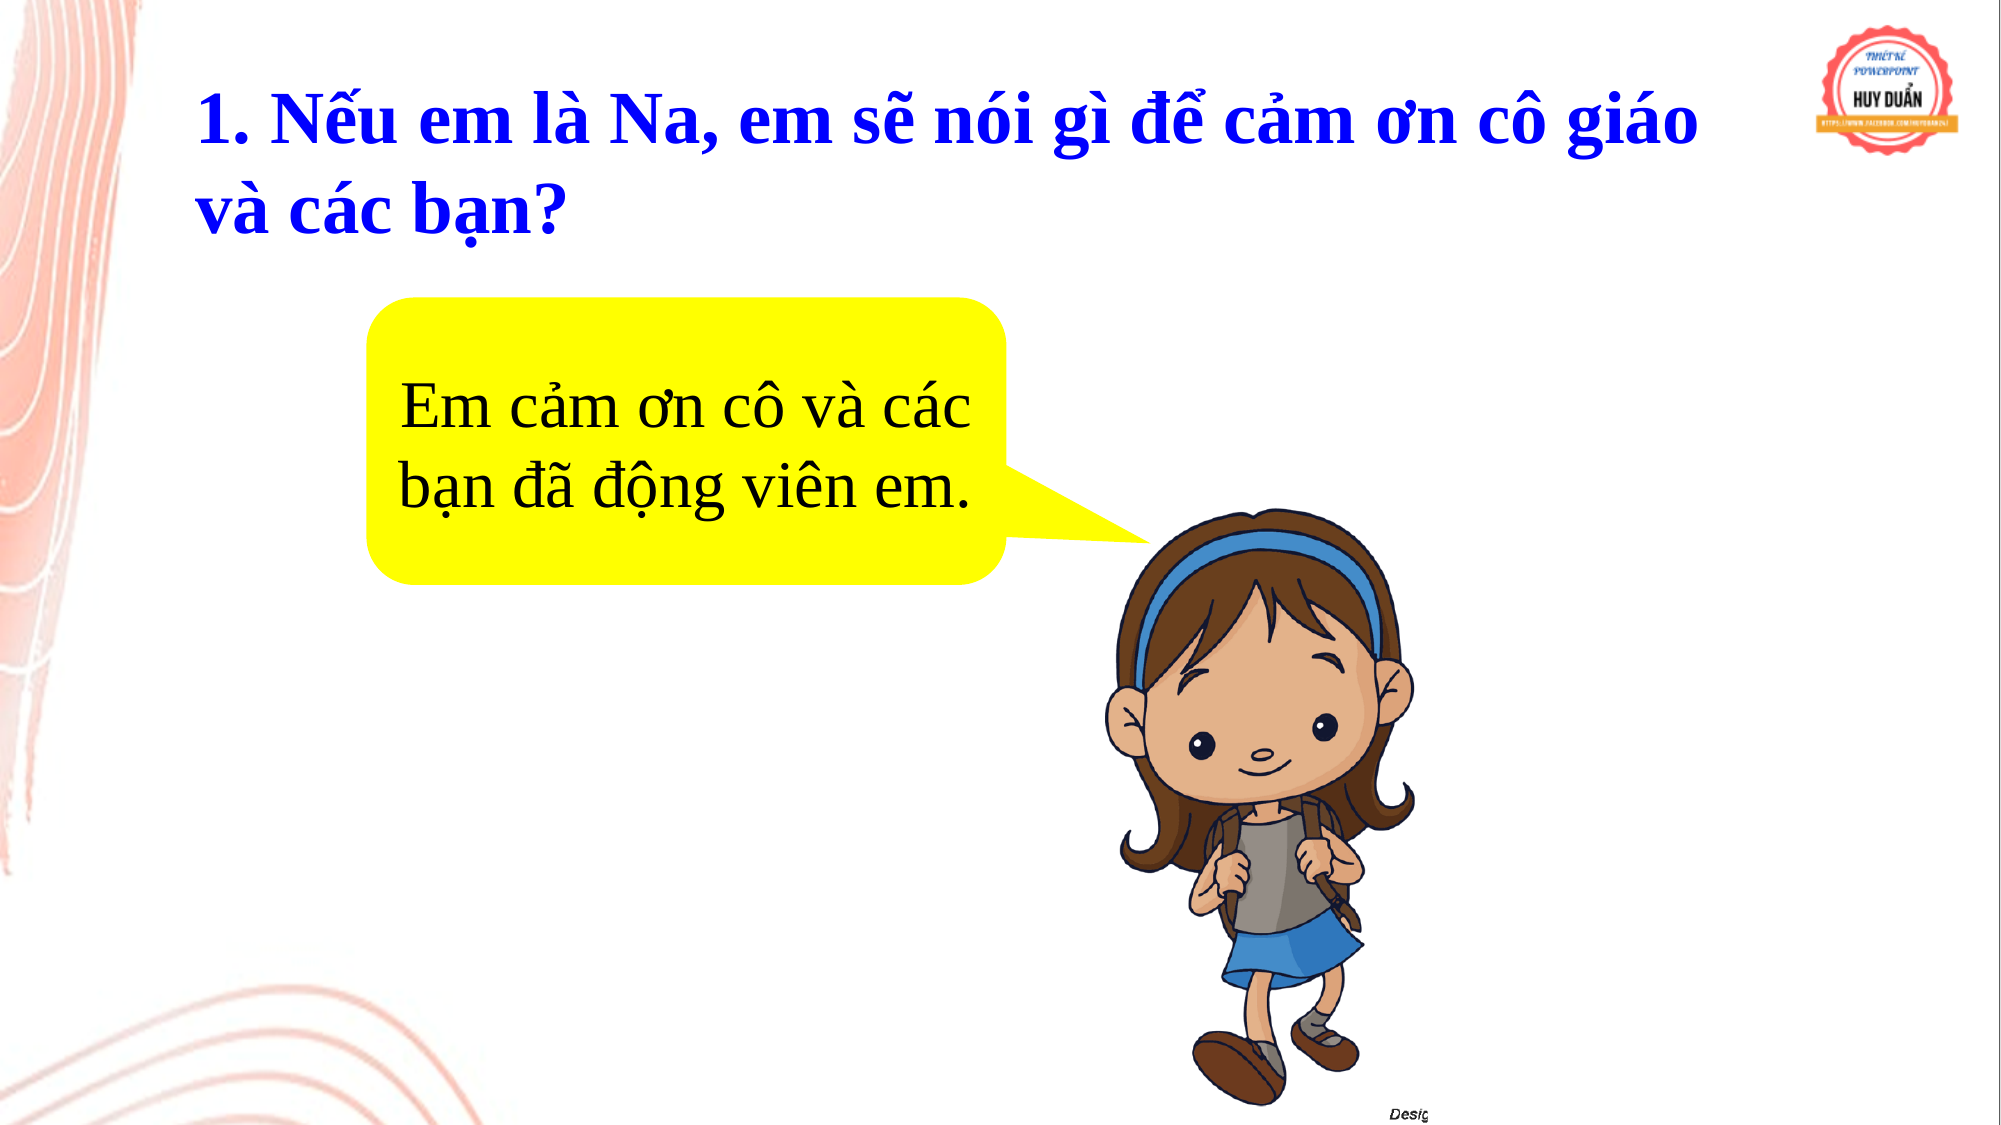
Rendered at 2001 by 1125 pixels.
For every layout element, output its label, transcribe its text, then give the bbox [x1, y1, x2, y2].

picture [0, 0, 2001, 1125]
text_box 1. Nếu em là Na, em sẽ nói gì để cảm ơn cô giáo và các bạn? [180, 60, 1735, 256]
text_box Em cảm ơn cô và các bạn đã động viên em. [365, 296, 1105, 586]
